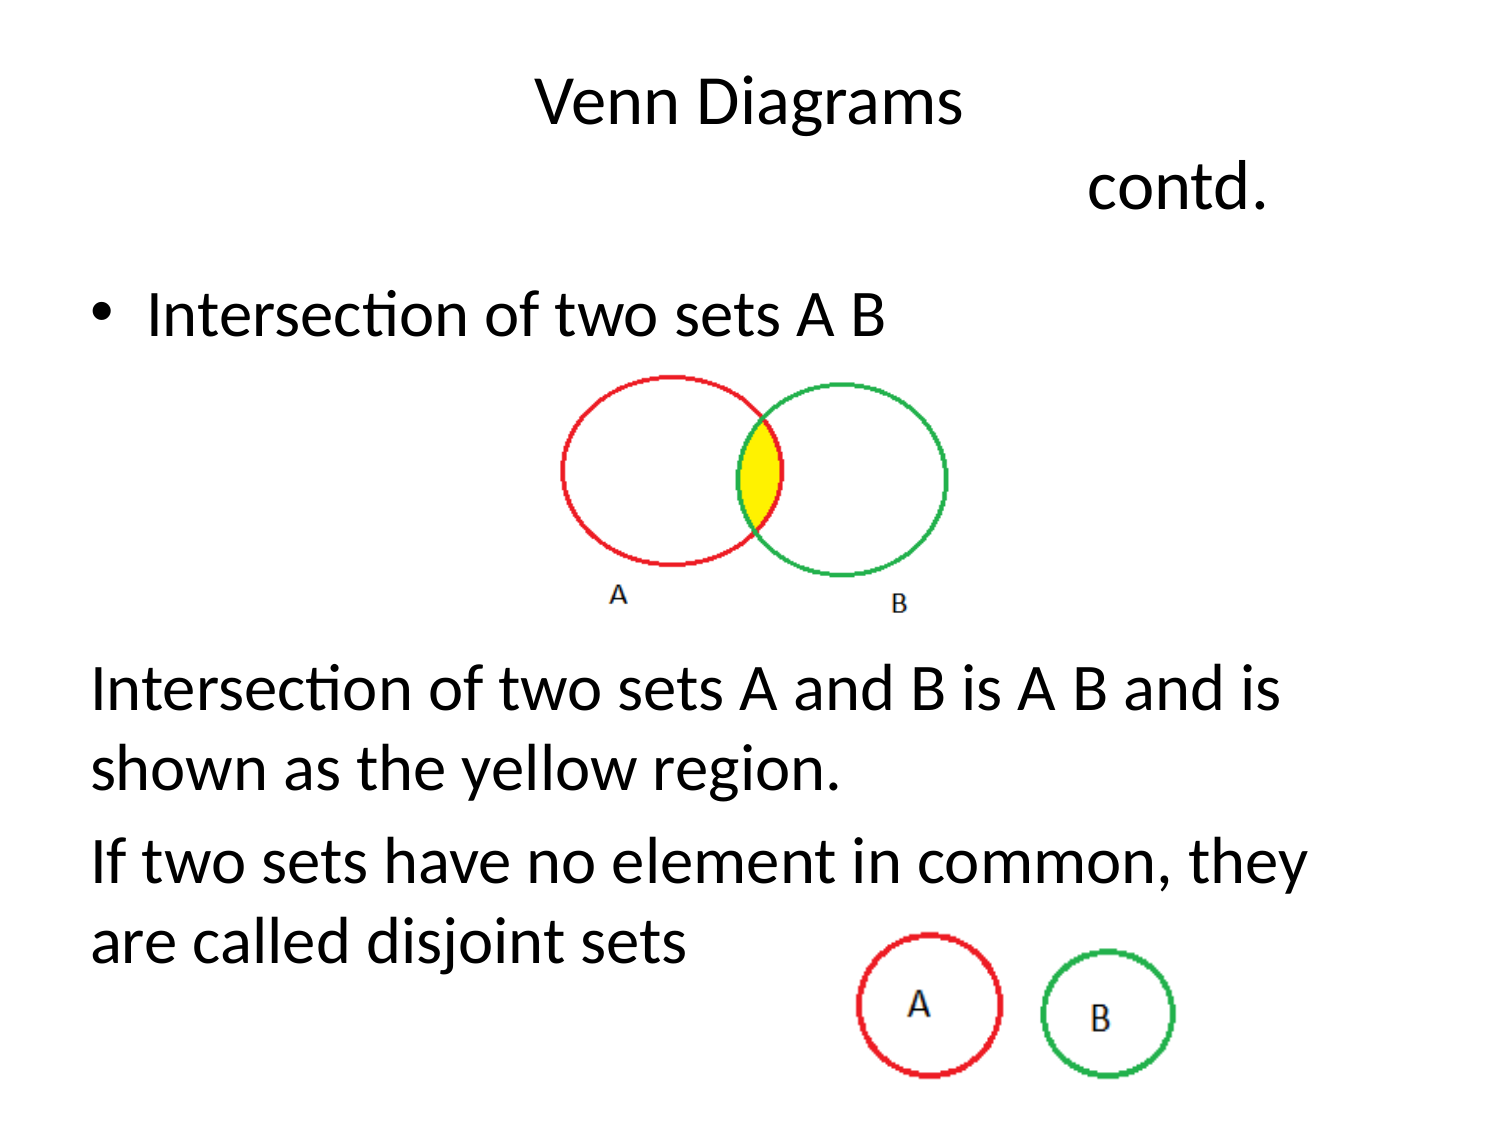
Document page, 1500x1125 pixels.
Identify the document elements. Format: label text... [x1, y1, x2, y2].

picture [837, 912, 1188, 1101]
picture [520, 362, 980, 638]
title Venn Diagrams contd. [75, 45, 1425, 233]
